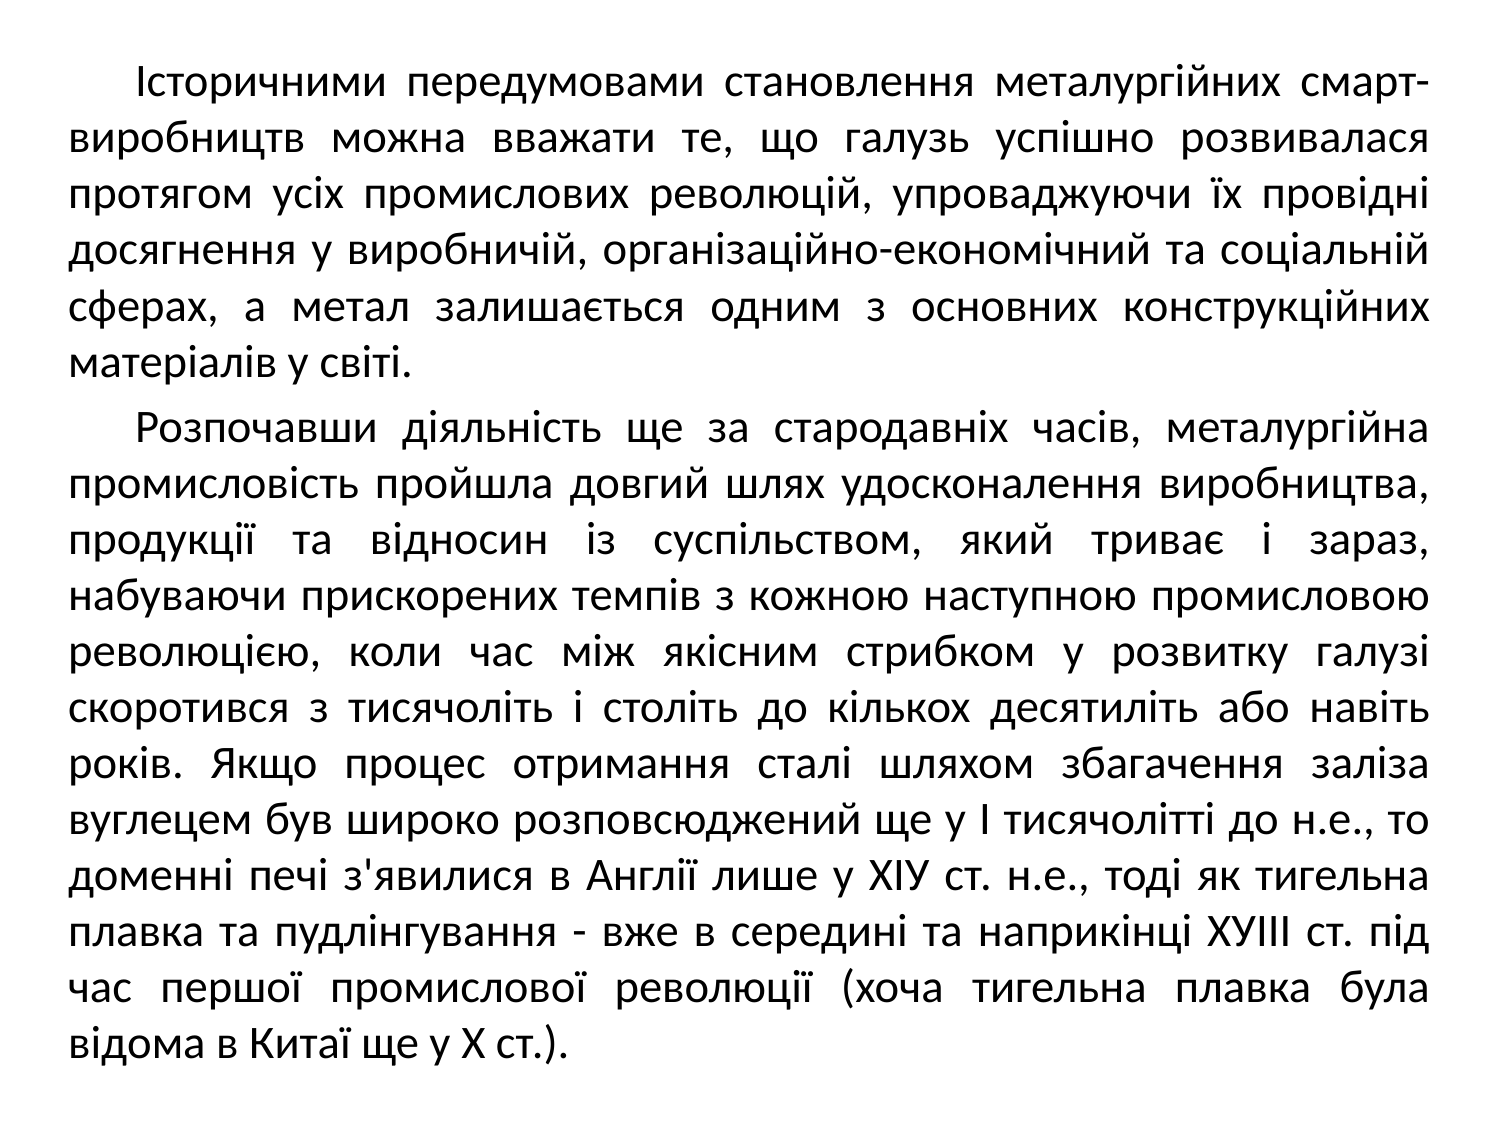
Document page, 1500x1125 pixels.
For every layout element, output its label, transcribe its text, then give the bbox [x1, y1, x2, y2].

list Історичними передумовами становлення металургійних смарт-виробництв можна вважати те, що галузь успішно розвивалася протягом усіх промислових революцій, упроваджуючи їх провідні досягнення у виробничій, організаційно-економічний та соціальній сферах, а метал залишається одним з основних конструкційних матеріалів у світі. Розпочавши діяльність ще за стародавніх часів, металургійна промисловість пройшла довгий шлях удосконалення виробництва, продукції та відносин із суспільством, який триває і зараз, набуваючи прискорених темпів з кожною наступною промисловою революцією, коли час між якісним стрибком у розвитку галузі скоротився з тисячоліть і століть до кількох десятиліть або навіть років. Якщо процес отримання сталі шляхом збагачення заліза вуглецем був широко розповсюджений ще у І тисячолітті до н.е., то доменні печі з'явилися в Англії лише у ХІУ ст. н.е., тоді як тигельна плавка та пудлінгування - вже в середині та наприкінці ХУІІІ ст. під час першої промислової революції (хоча тигельна плавка була відома в Китаї ще у Х ст.). [53, 42, 1447, 1083]
